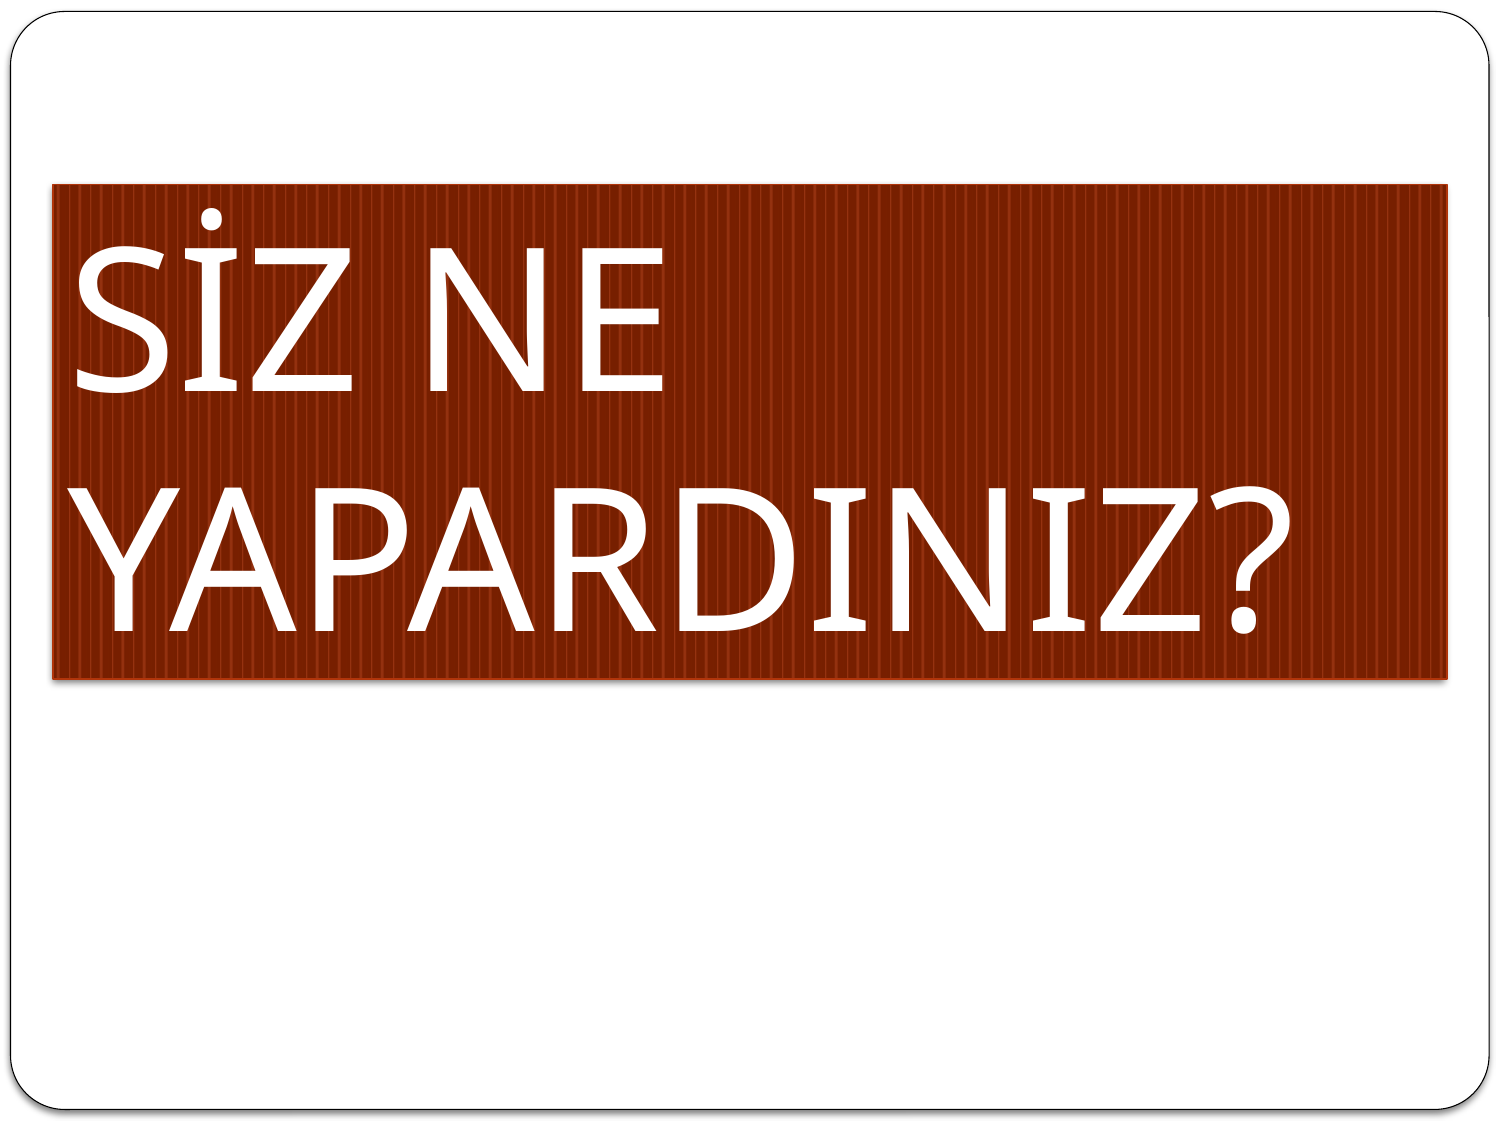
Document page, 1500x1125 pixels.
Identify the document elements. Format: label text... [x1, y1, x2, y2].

text_box SİZ NE YAPARDINIZ? [52, 184, 1448, 680]
